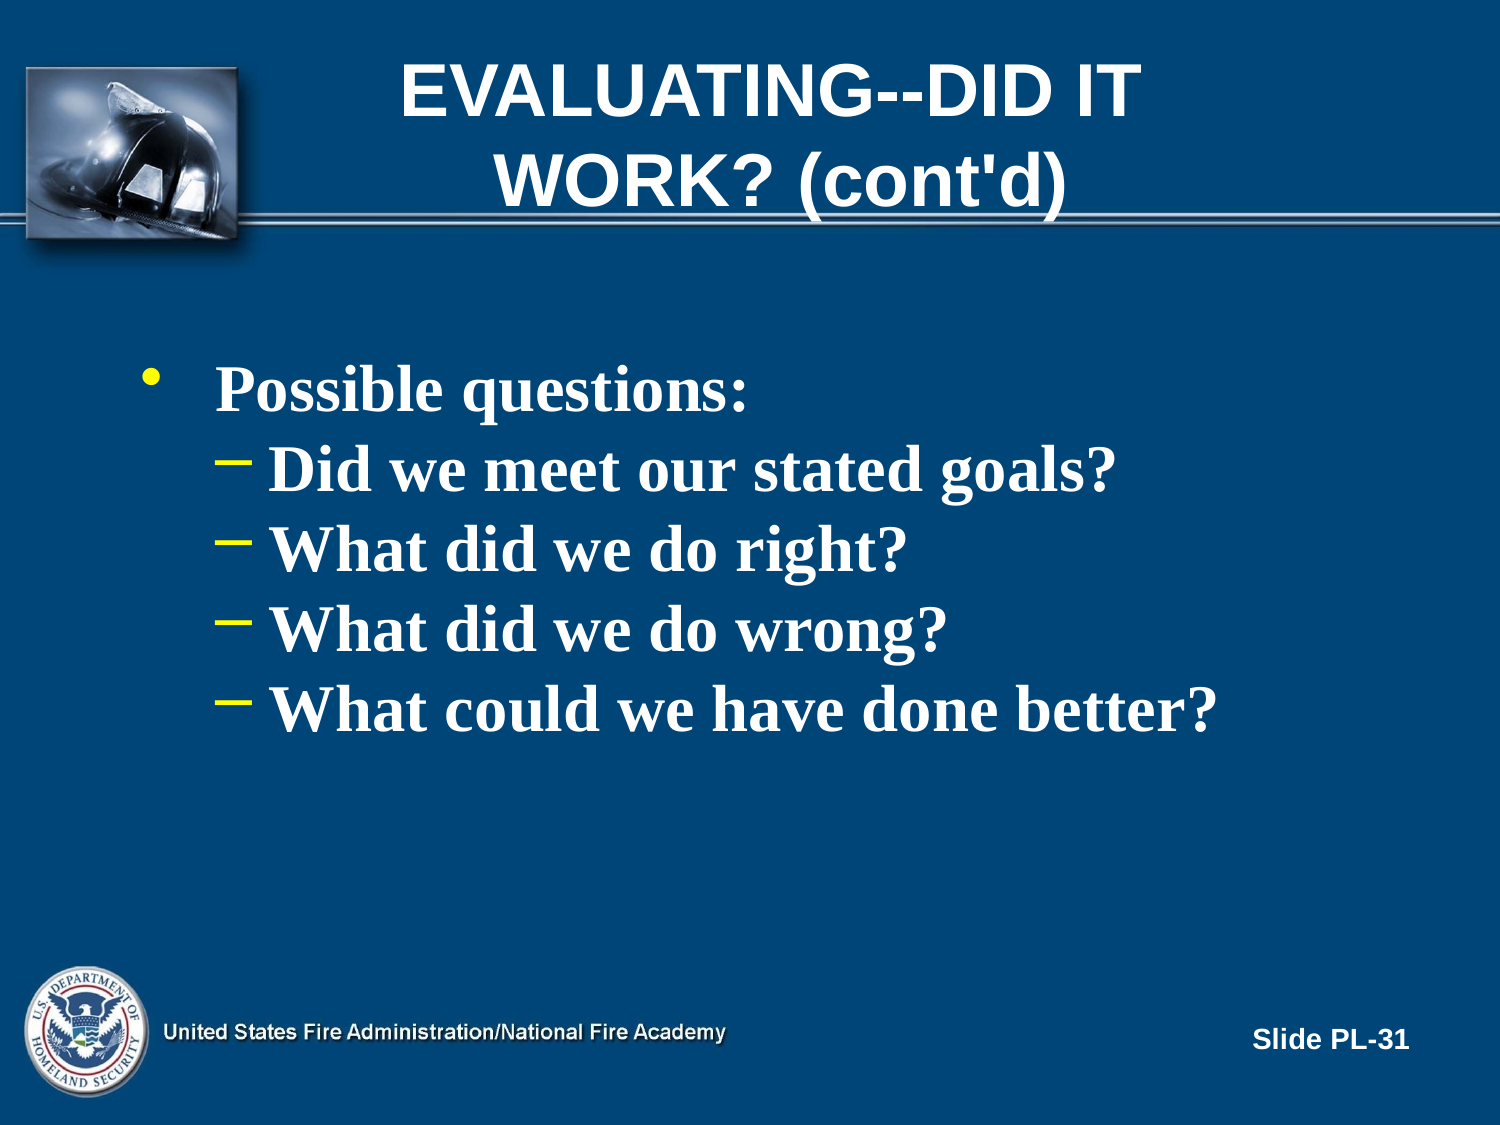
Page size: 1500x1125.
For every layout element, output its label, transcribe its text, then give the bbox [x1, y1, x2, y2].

picture [0, 0, 1500, 1125]
slide_number Slide PL-31 [1074, 1012, 1426, 1091]
list Possible questions: Did we meet our stated goals? What did we do right? What did we do wrong? What could we have done better? [124, 337, 1426, 976]
title Evaluating--Did it Work? (cont'd) [237, 37, 1326, 226]
